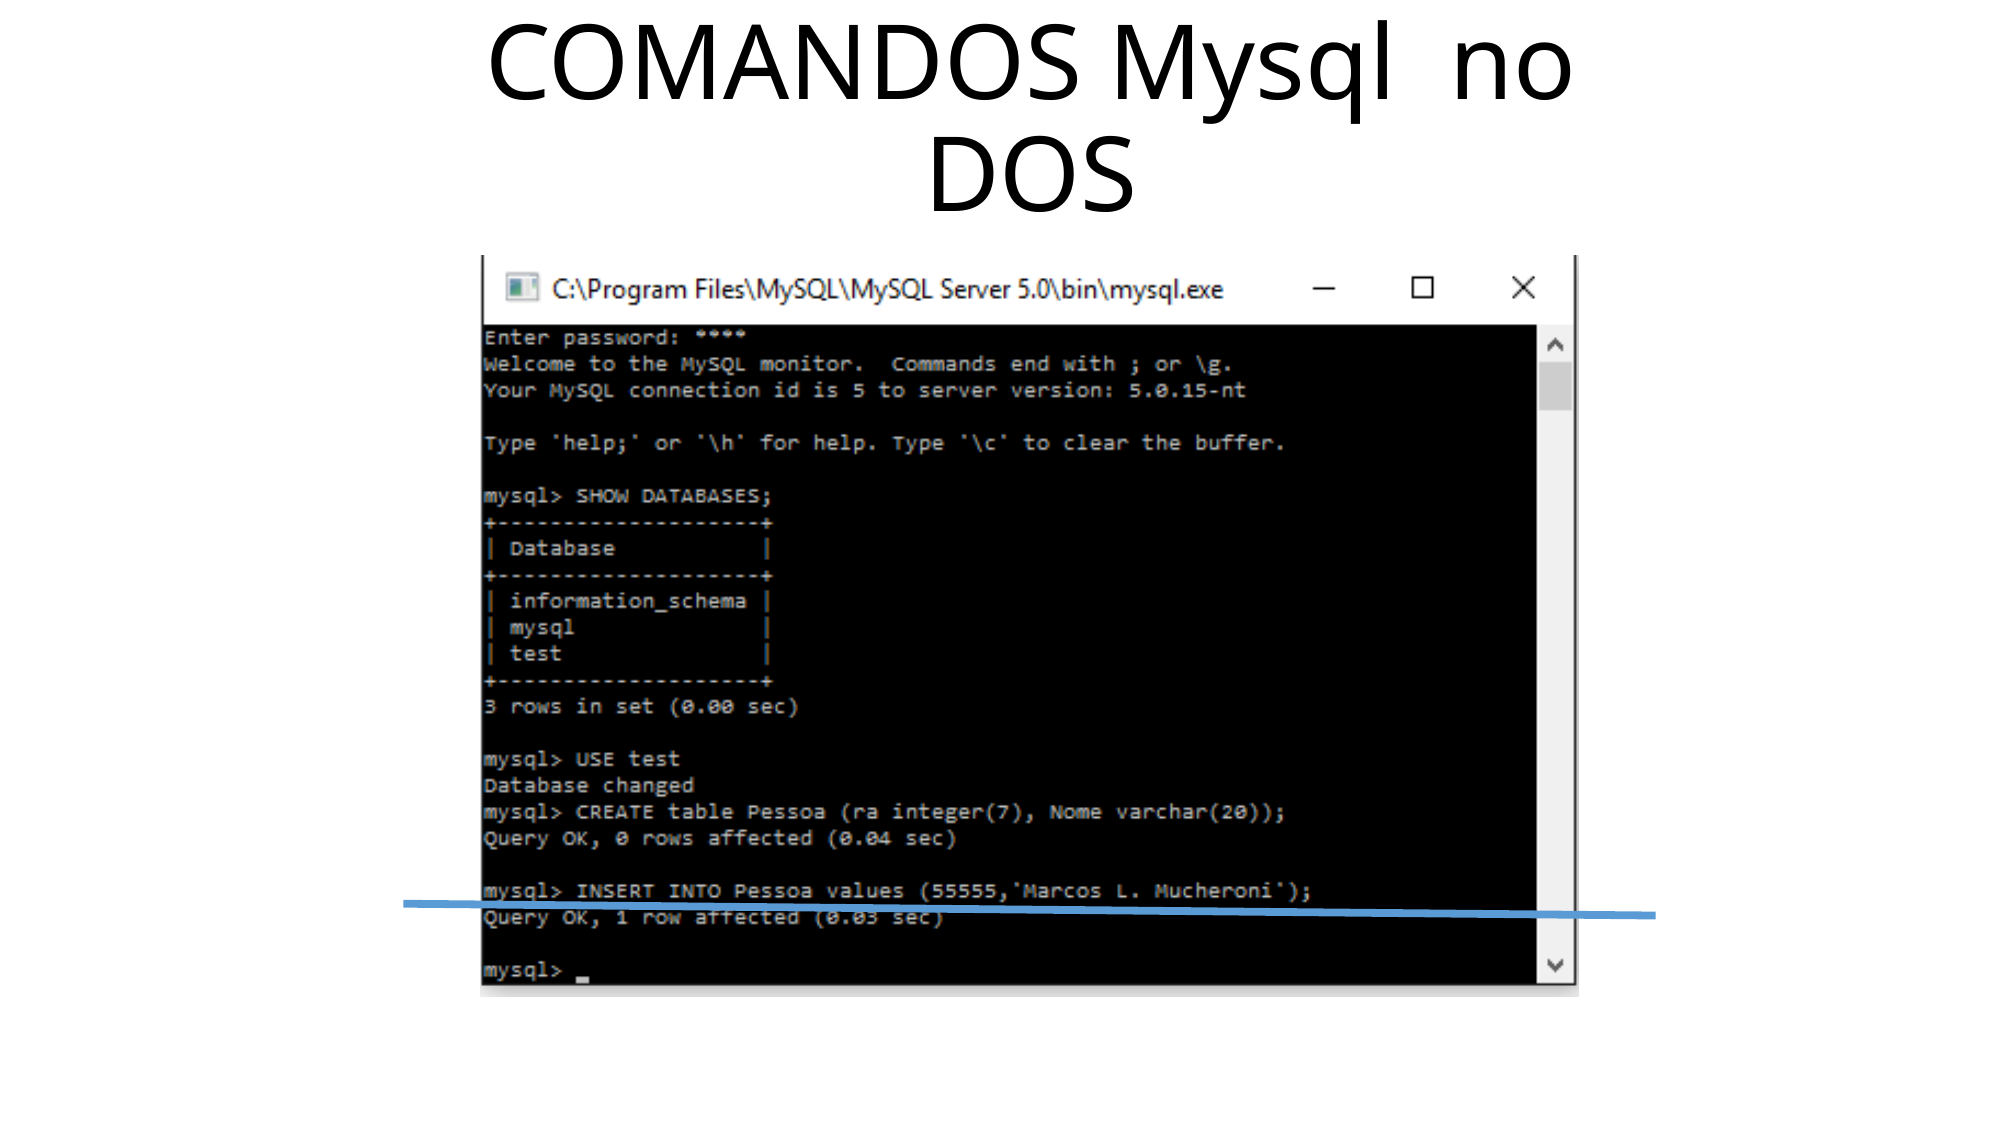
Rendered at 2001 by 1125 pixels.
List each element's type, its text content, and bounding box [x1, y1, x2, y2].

picture [480, 255, 1579, 903]
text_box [403, 903, 1656, 916]
picture [480, 916, 1579, 997]
title COMANDOS Mysql no DOS [393, 0, 1669, 242]
